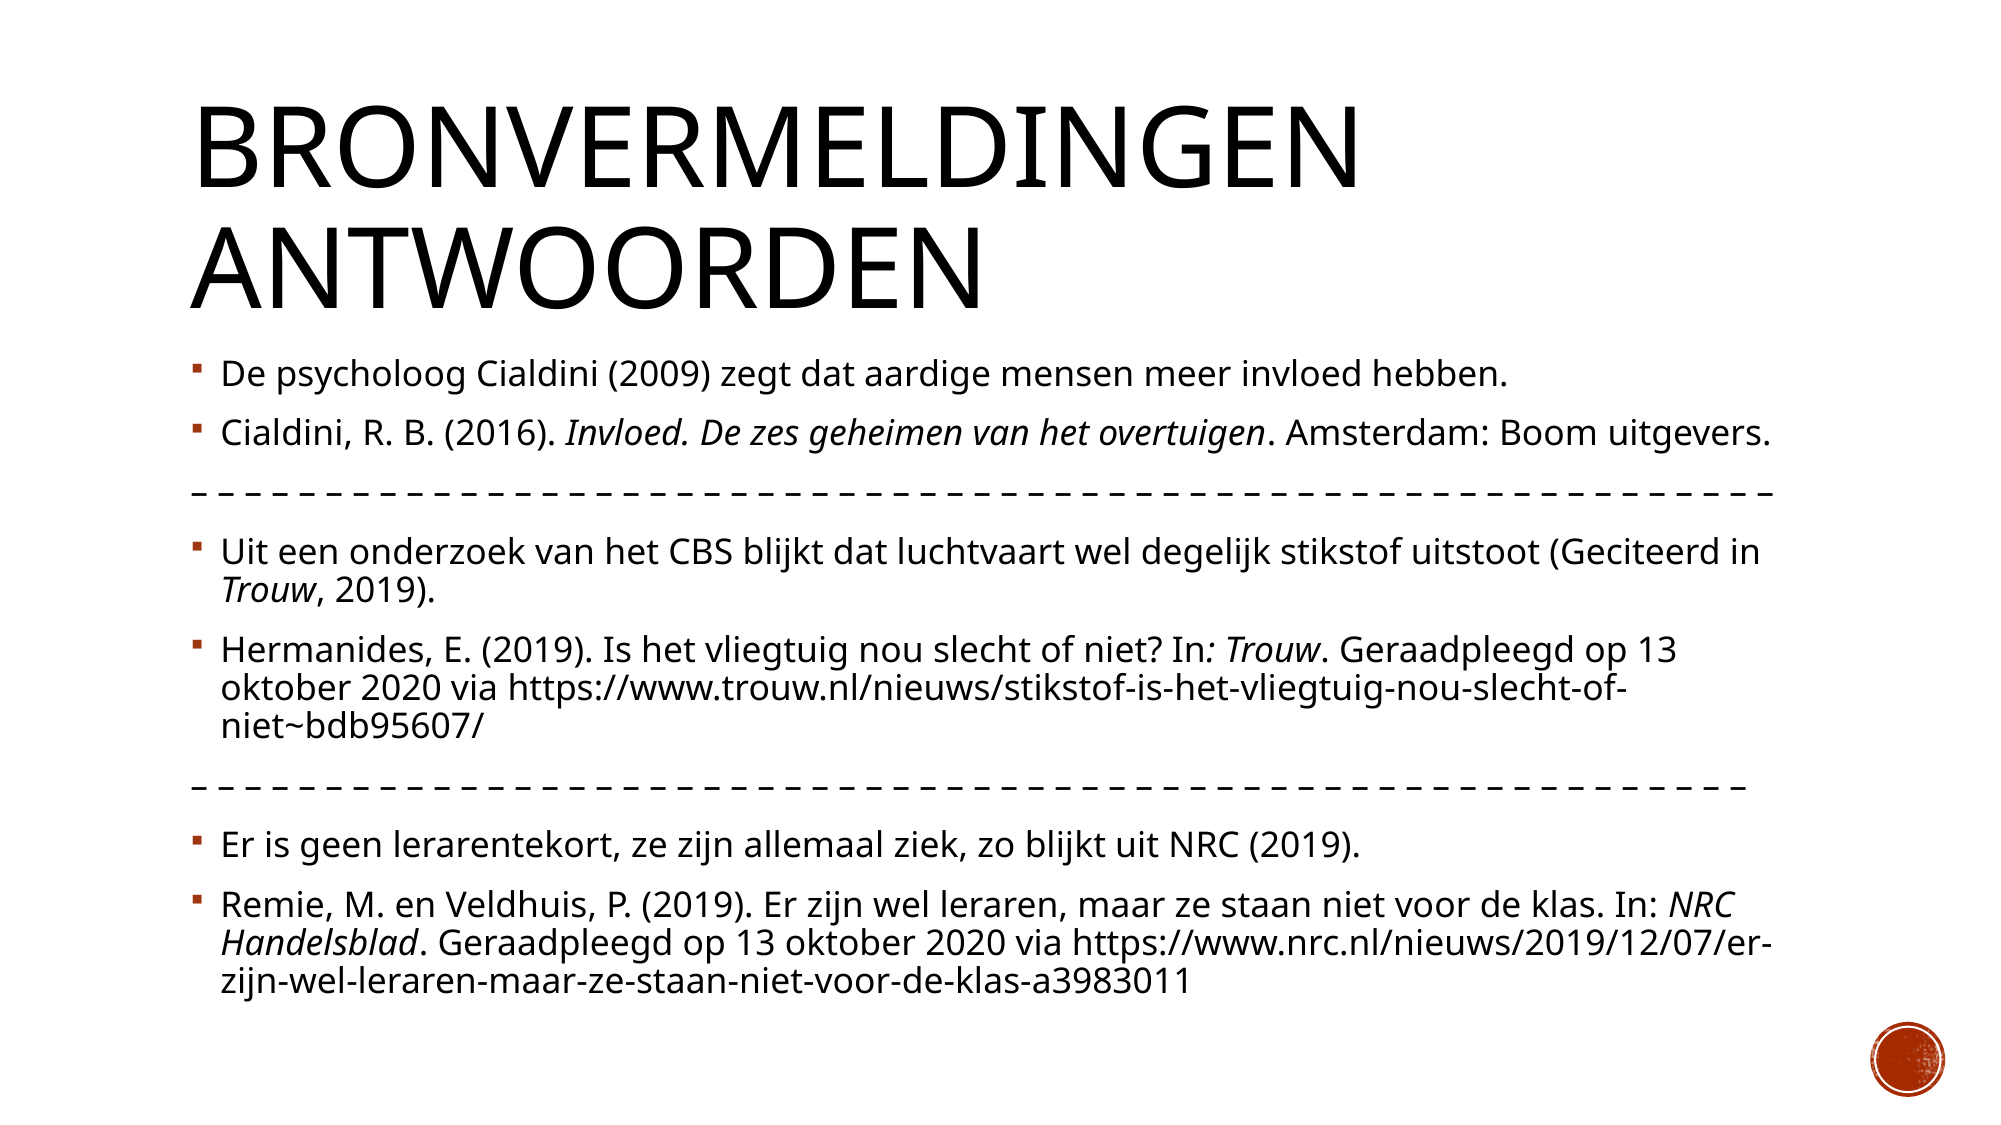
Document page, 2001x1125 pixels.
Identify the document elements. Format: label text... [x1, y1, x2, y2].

title Bronvermeldingen antwoorden [175, 79, 1826, 344]
list De psycholoog Cialdini (2009) zegt dat aardige mensen meer invloed hebben. Cialdini, R. B. (2016). Invloed. De zes geheimen van het overtuigen. Amsterdam: Boom uitgevers. – – – – – – – – – – – – – – – – – – – – – – – – – – – – – – – – – – – – – – – – – – – – – – – – – – – – – – – – – – – Uit een onderzoek van het CBS blijkt dat luchtvaart wel degelijk stikstof uitstoot (Geciteerd in Trouw, 2019). Hermanides, E. (2019). Is het vliegtuig nou slecht of niet? In: Trouw. Geraadpleegd op 13 oktober 2020 via https://www.trouw.nl/nieuws/stikstof-is-het-vliegtuig-nou-slecht-of-niet~bdb95607/ – – – – – – – – – – – – – – – – – – – – – – – – – – – – – – – – – – – – – – – – – – – – – – – – – – – – – – – – – – Er is geen lerarentekort, ze zijn allemaal ziek, zo blijkt uit NRC (2019). Remie, M. en Veldhuis, P. (2019). Er zijn wel leraren, maar ze staan niet voor de klas. In: NRC Handelsblad. Geraadpleegd op 13 oktober 2020 via https://www.nrc.nl/nieuws/2019/12/07/er-zijn-wel-leraren-maar-ze-staan-niet-voor-de-klas-a3983011 [175, 348, 1826, 1013]
